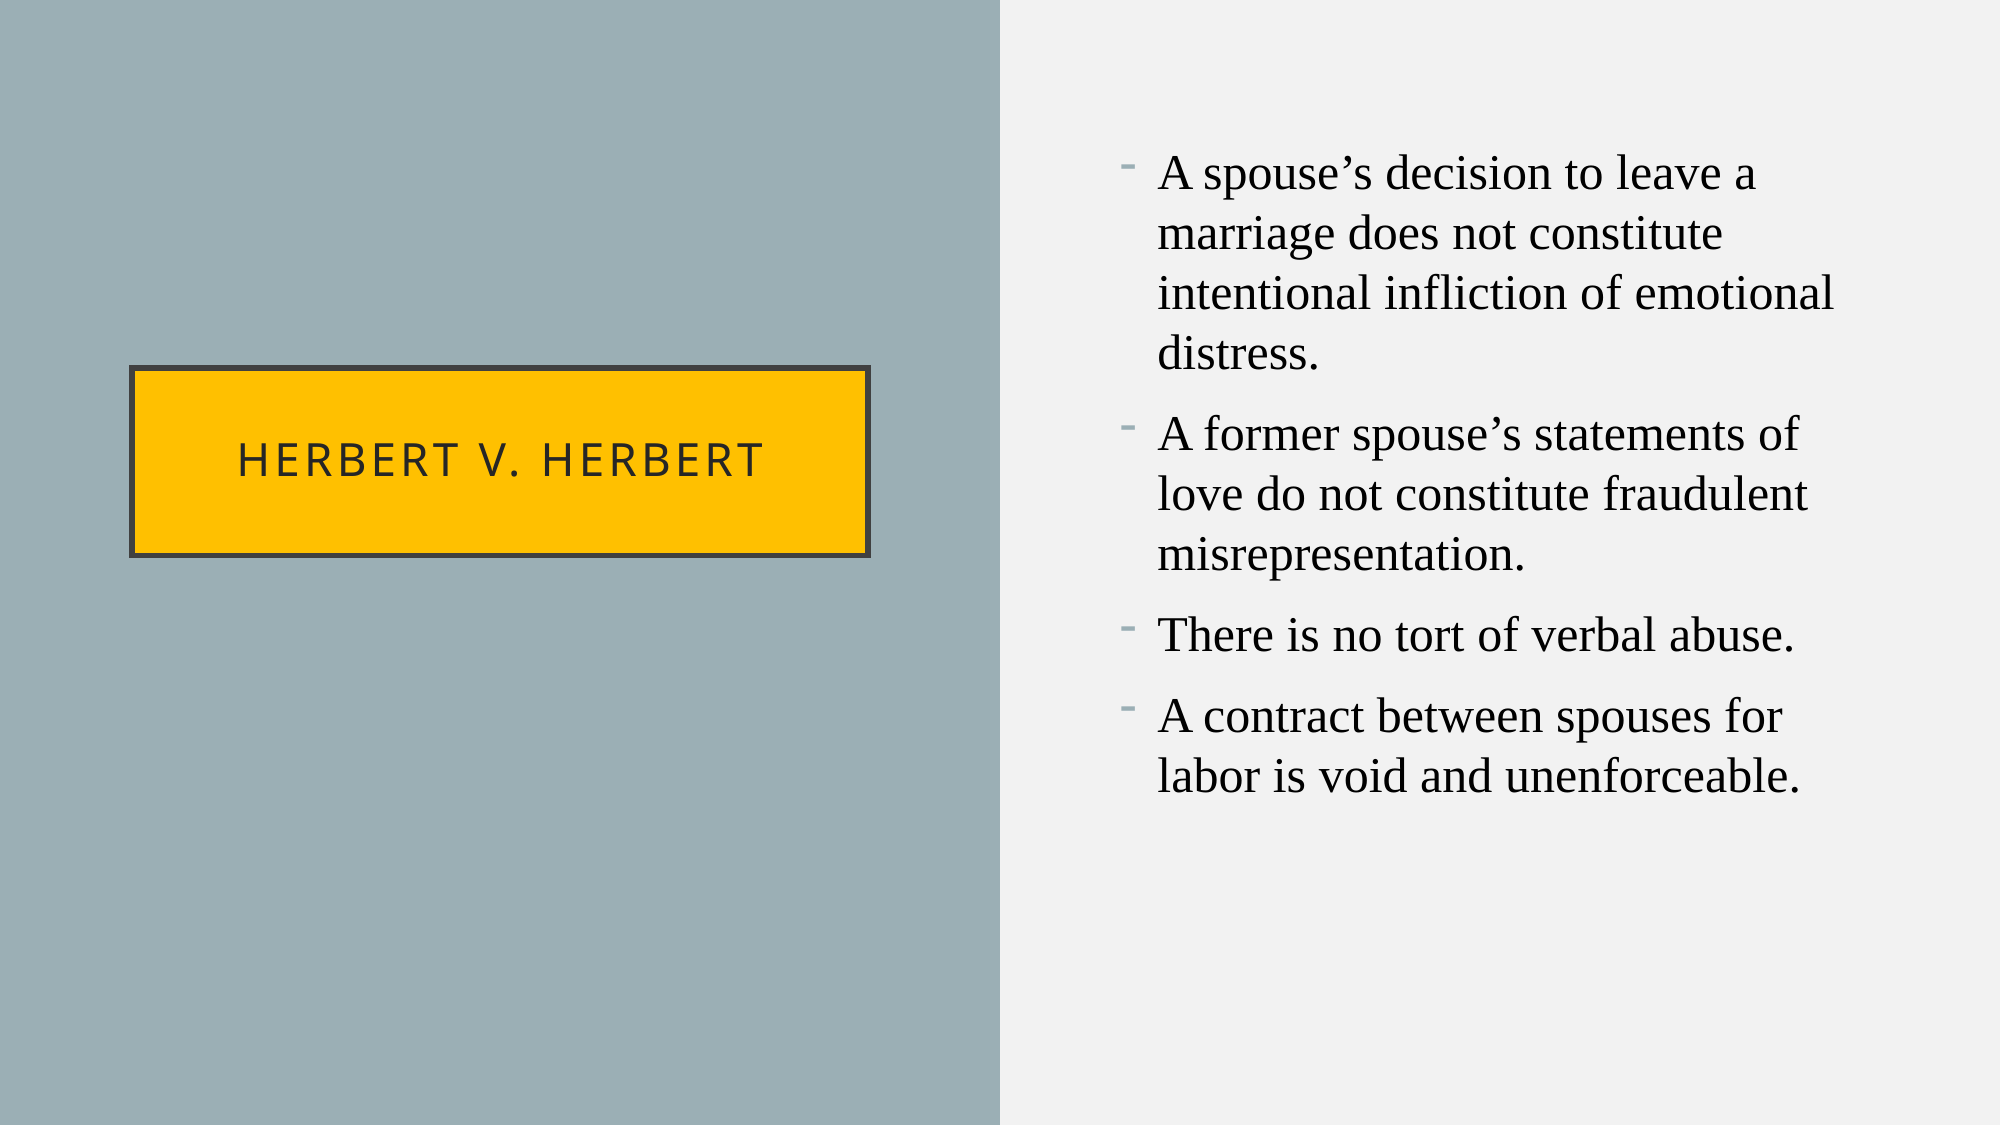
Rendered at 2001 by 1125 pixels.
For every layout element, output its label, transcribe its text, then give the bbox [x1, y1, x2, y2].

title Herbert v. herbert [129, 365, 871, 558]
list A spouse’s decision to leave a marriage does not constitute intentional infliction of emotional distress. A former spouse’s statements of love do not constitute fraudulent misrepresentation. There is no tort of verbal abuse. A contract between spouses for labor is void and unenforceable. [1104, 131, 1895, 993]
